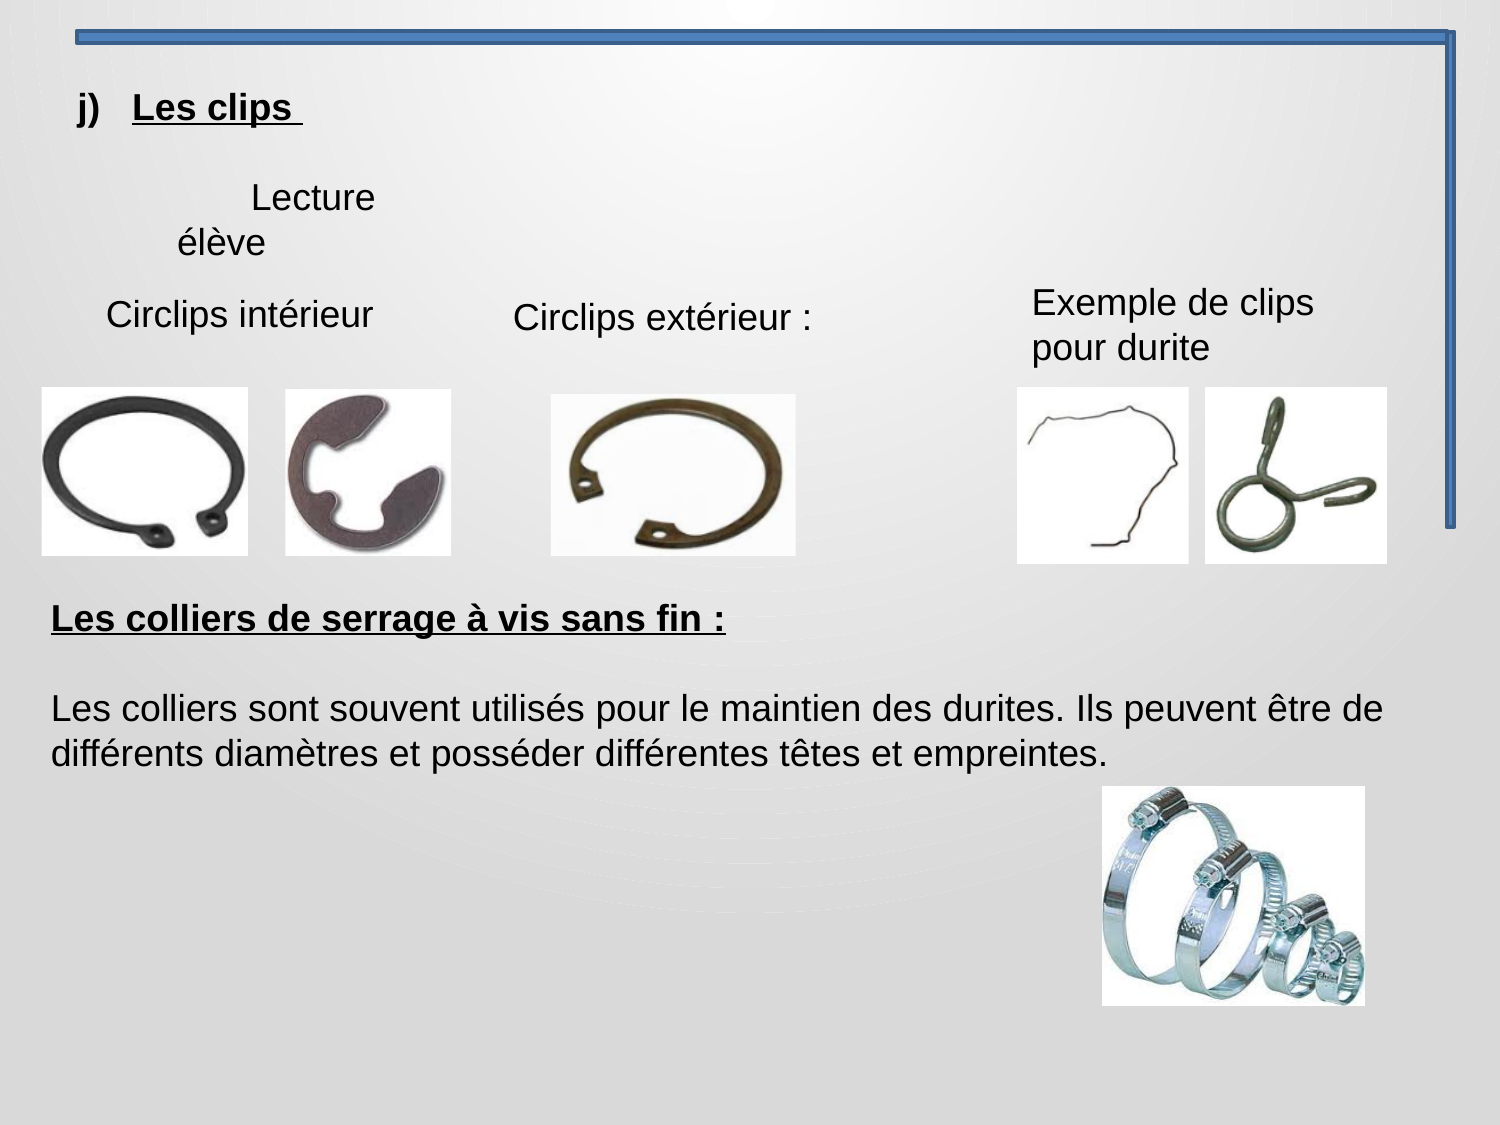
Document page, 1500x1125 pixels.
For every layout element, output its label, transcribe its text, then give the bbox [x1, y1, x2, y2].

picture [550, 394, 796, 556]
text_box [44, 100, 1500, 150]
text_box [1445, 150, 1456, 529]
picture [1102, 786, 1365, 1006]
text_box [24, 24, 1500, 100]
picture [285, 389, 452, 556]
picture [41, 387, 249, 556]
text_box j) Les clips [62, 150, 1398, 226]
picture [1204, 387, 1387, 564]
text_box Exemple de clips pour durite [1016, 270, 1392, 421]
text_box Les colliers de serrage à vis sans fin : Les colliers sont souvent utilisés pour le maintien des durites. Ils peuvent être de différents diamètres et posséder différentes têtes et empreintes. [35, 586, 1424, 827]
text_box Circlips intérieur [91, 282, 389, 343]
picture [1016, 387, 1189, 564]
text_box Lecture élève [162, 165, 417, 226]
text_box Circlips extérieur : [498, 285, 828, 346]
